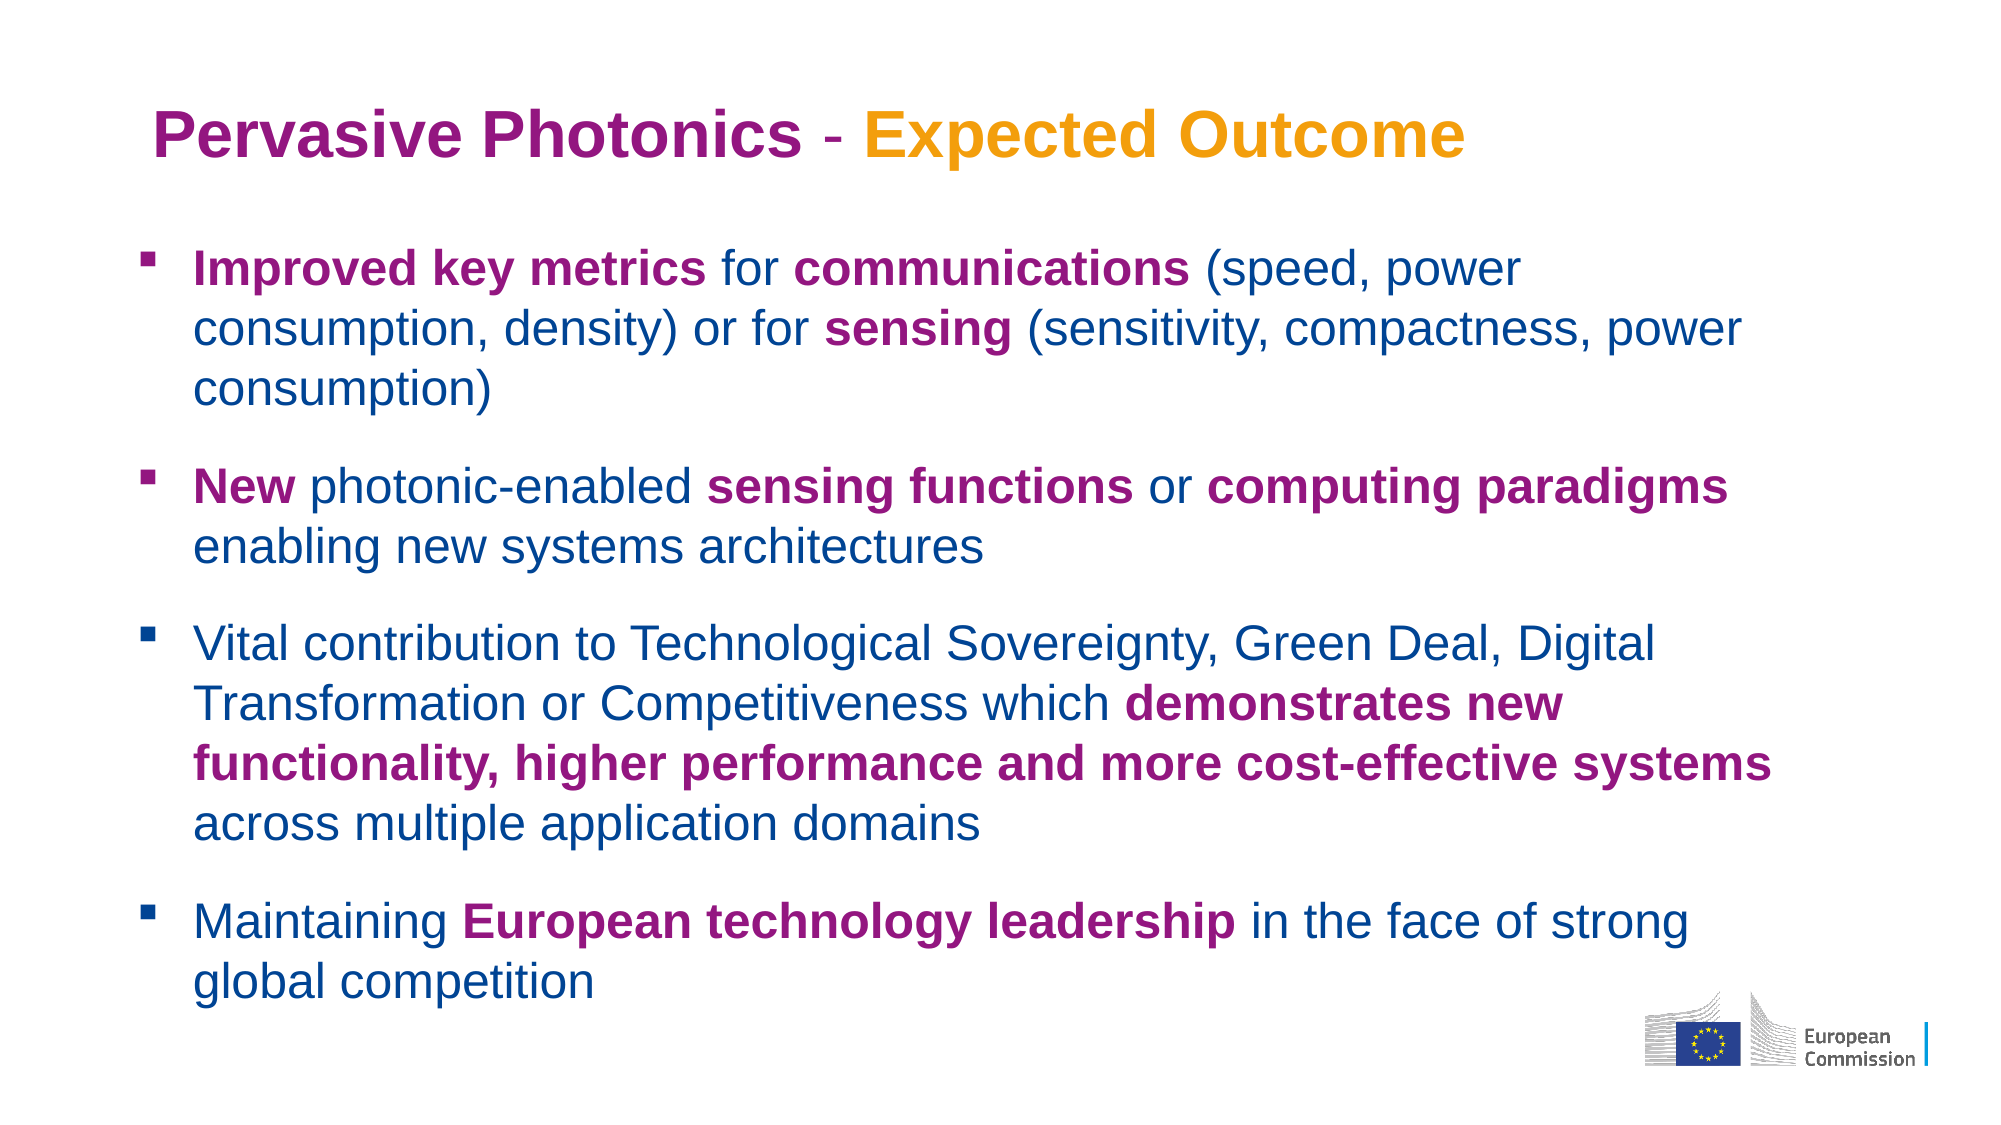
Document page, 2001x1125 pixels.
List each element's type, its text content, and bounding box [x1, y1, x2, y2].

title Pervasive Photonics - Expected Outcome [137, 79, 1863, 172]
text_box Improved key metrics for communications (speed, power consumption, density) or for sensing (sensitivity, compactness, power consumption) New photonic-enabled sensing functions or computing paradigms enabling new systems architectures Vital contribution to Technological Sovereignty, Green Deal, Digital Transformation or Competitiveness which demonstrates new functionality, higher performance and more cost-effective systems across multiple application domains Maintaining European technology leadership in the face of strong global competition [121, 228, 1827, 994]
picture [1645, 991, 1928, 1066]
